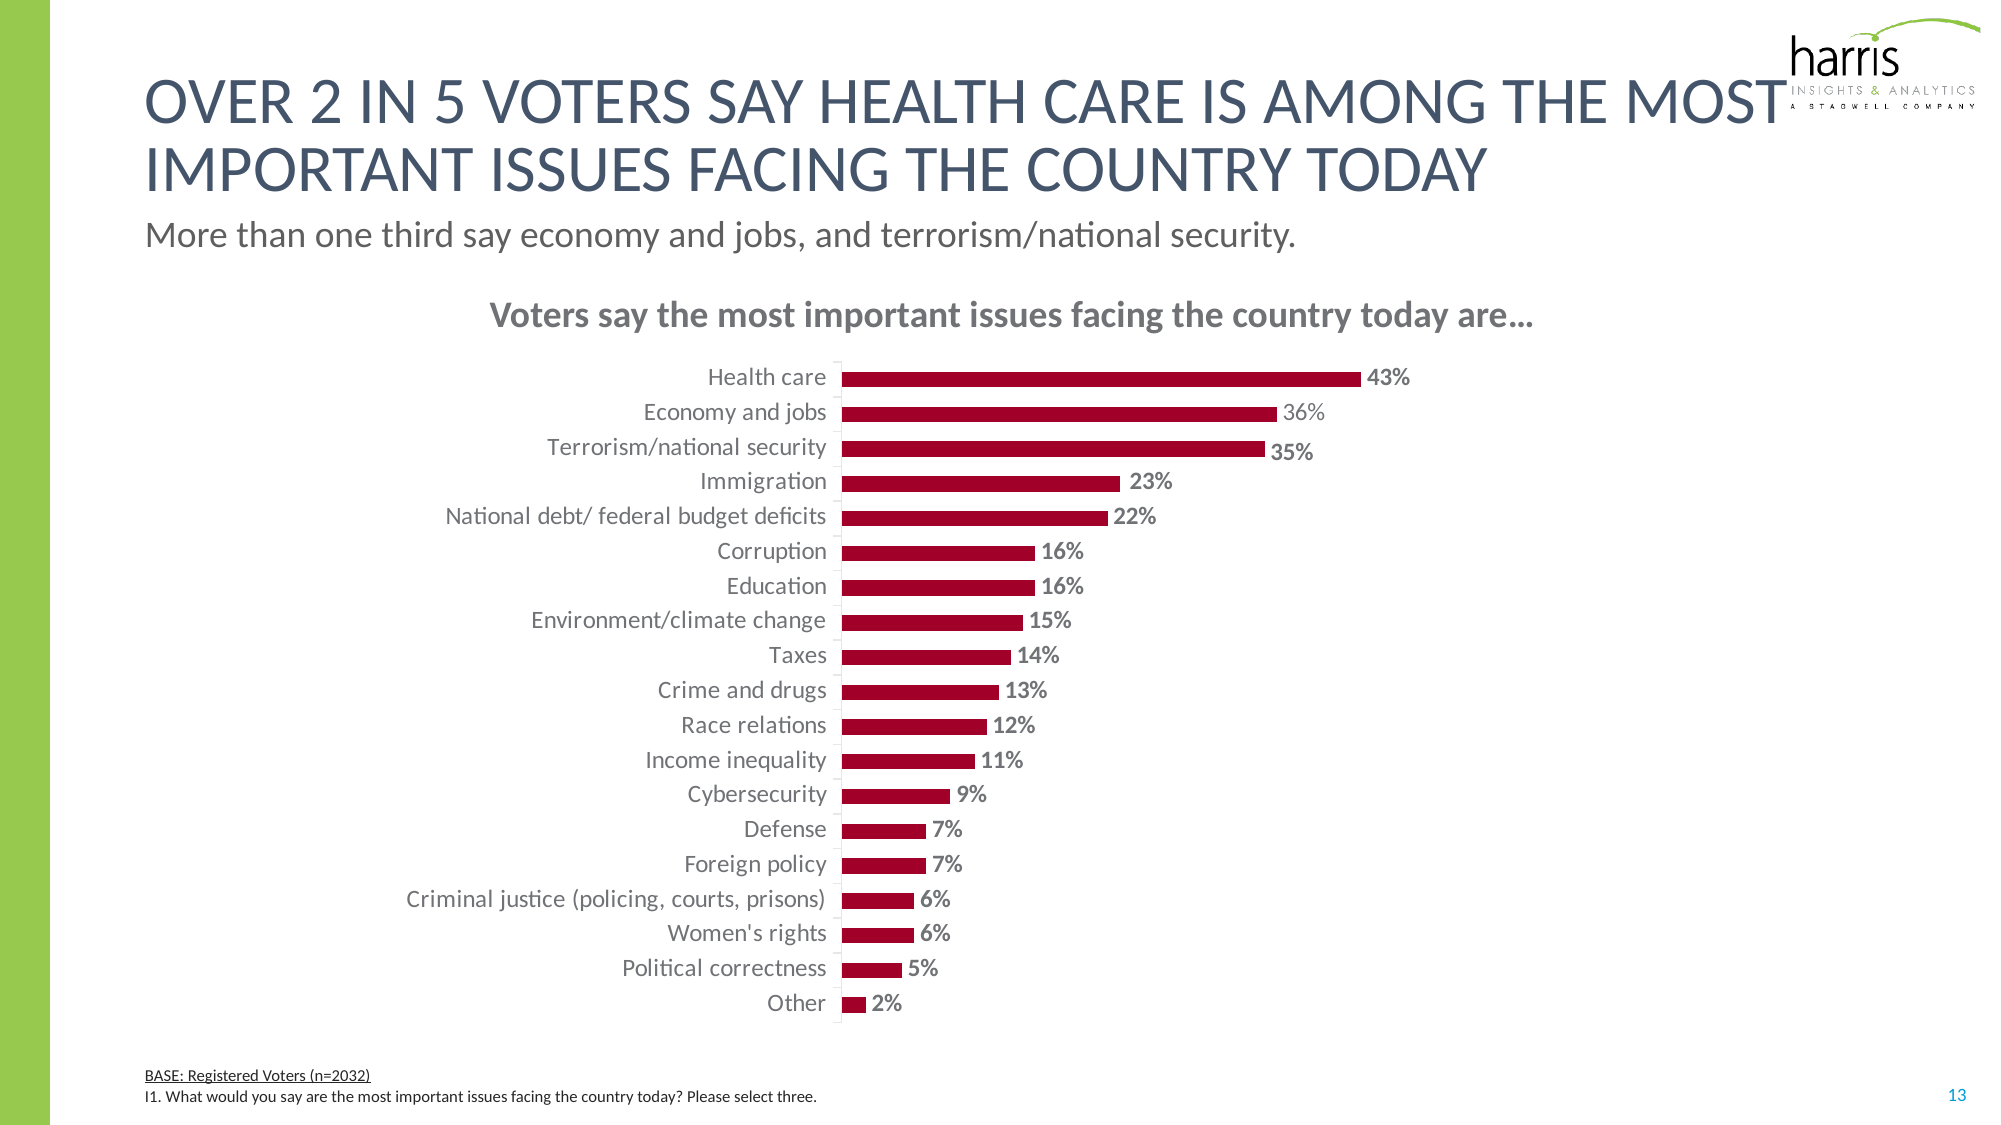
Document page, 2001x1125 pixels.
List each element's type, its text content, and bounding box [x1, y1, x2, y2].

list BASE: Registered Voters (n=2032) I1. What would you say are the most important issues facing the country today? Please select three. [129, 1045, 1916, 1106]
title Over 2 in 5 voters say health care is among the most important issues facing the country today [129, 111, 1917, 205]
chart [349, 312, 2000, 1046]
picture [1787, 14, 1983, 113]
text_box Voters say the most important issues facing the country today are… [474, 282, 1551, 312]
list More than one third say economy and jobs, and terrorism/national security. [129, 210, 1915, 262]
